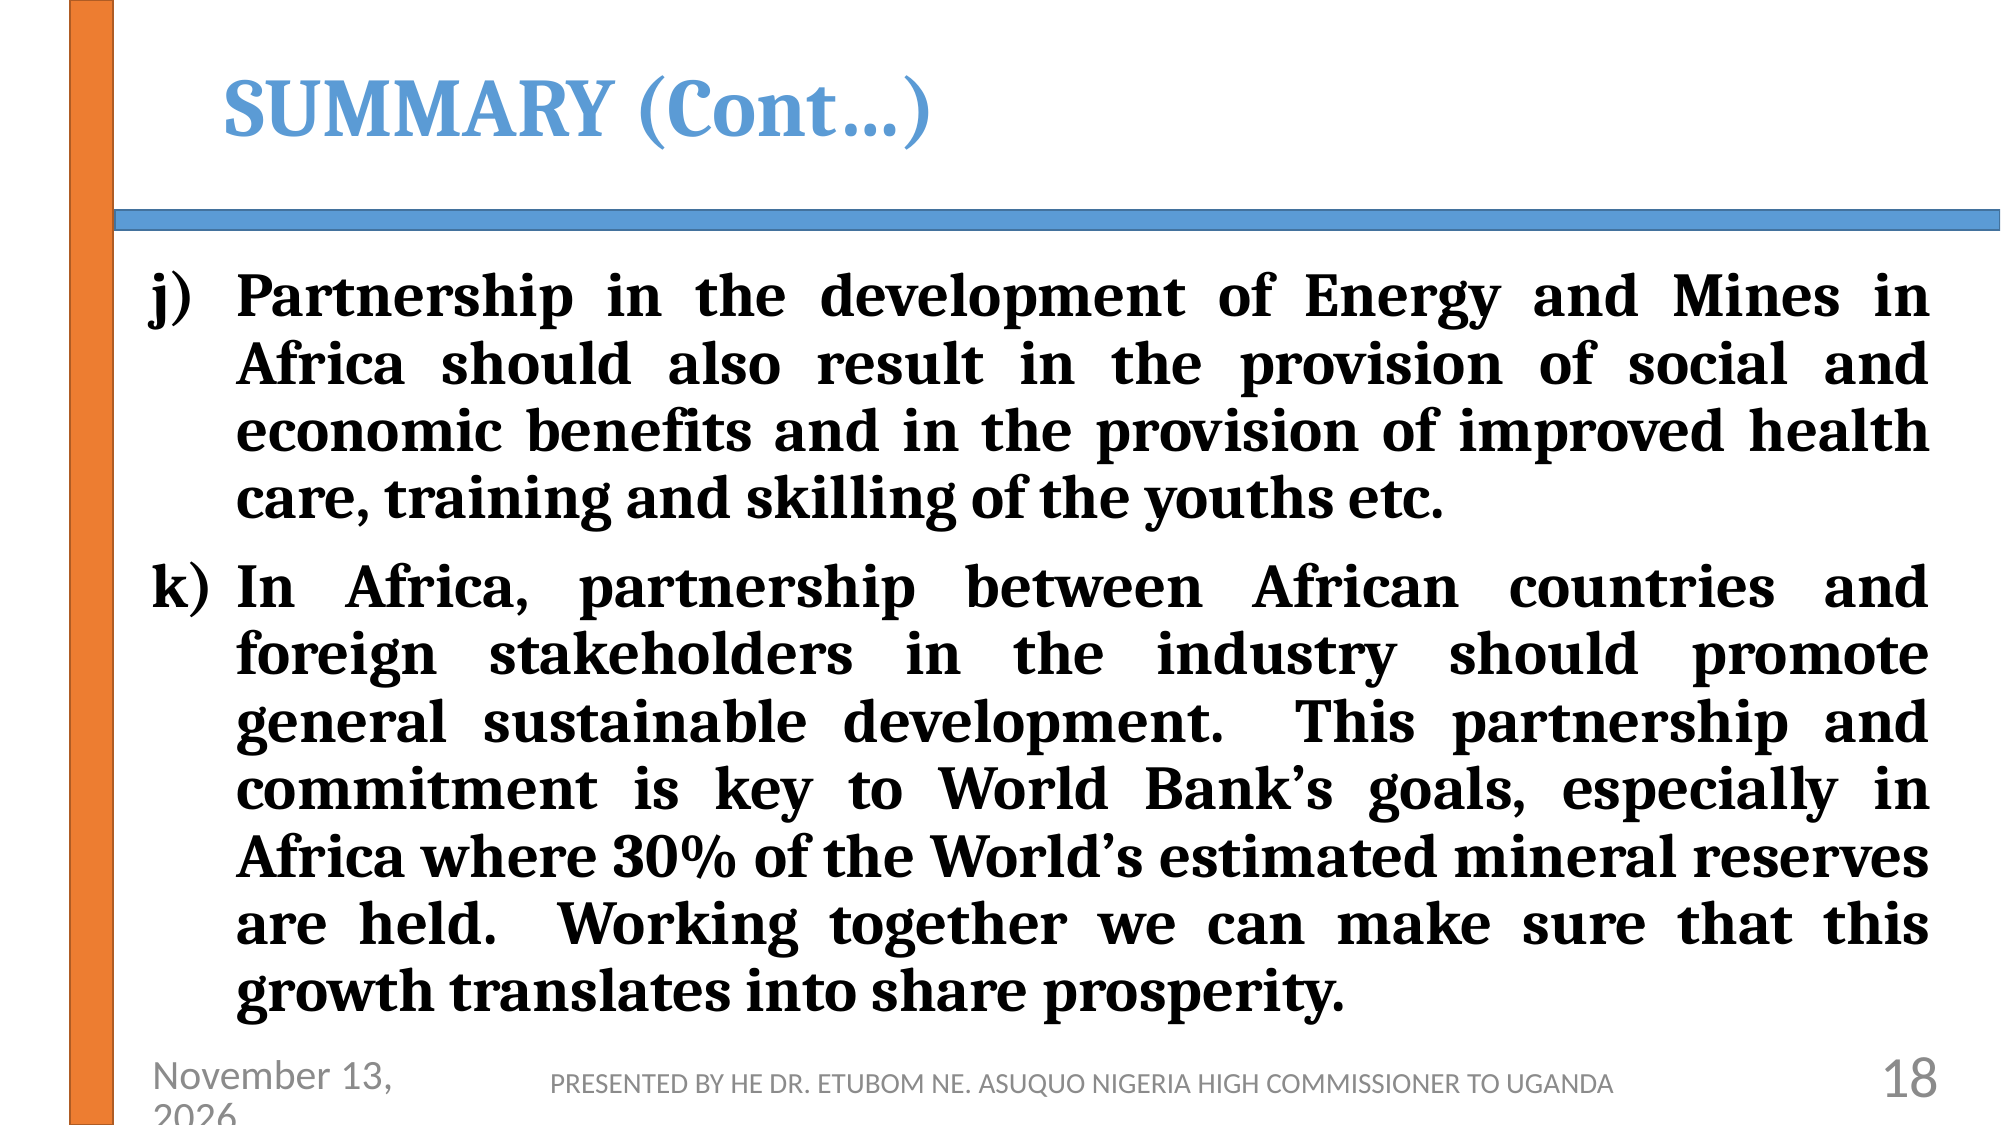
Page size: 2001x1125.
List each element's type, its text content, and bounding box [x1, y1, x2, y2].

list Partnership in the development of Energy and Mines in Africa should also result in the provision of social and economic benefits and in the provision of improved health care, training and skilling of the youths etc. In Africa, partnership between African countries and foreign stakeholders in the industry should promote general sustainable development. This partnership and commitment is key to World Bank’s goals, especially in Africa where 30% of the World’s estimated mineral reserves are held. Working together we can make sure that this growth translates into share prosperity. [136, 255, 1948, 1019]
footer PRESENTED BY HE DR. ETUBOM NE. ASUQUO NIGERIA HIGH COMMISSIONER TO UGANDA [472, 1052, 1693, 1112]
slide_number 18 [1854, 1036, 1955, 1113]
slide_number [137, 1042, 432, 1103]
title SUMMARY (Cont…) [137, 14, 1939, 205]
